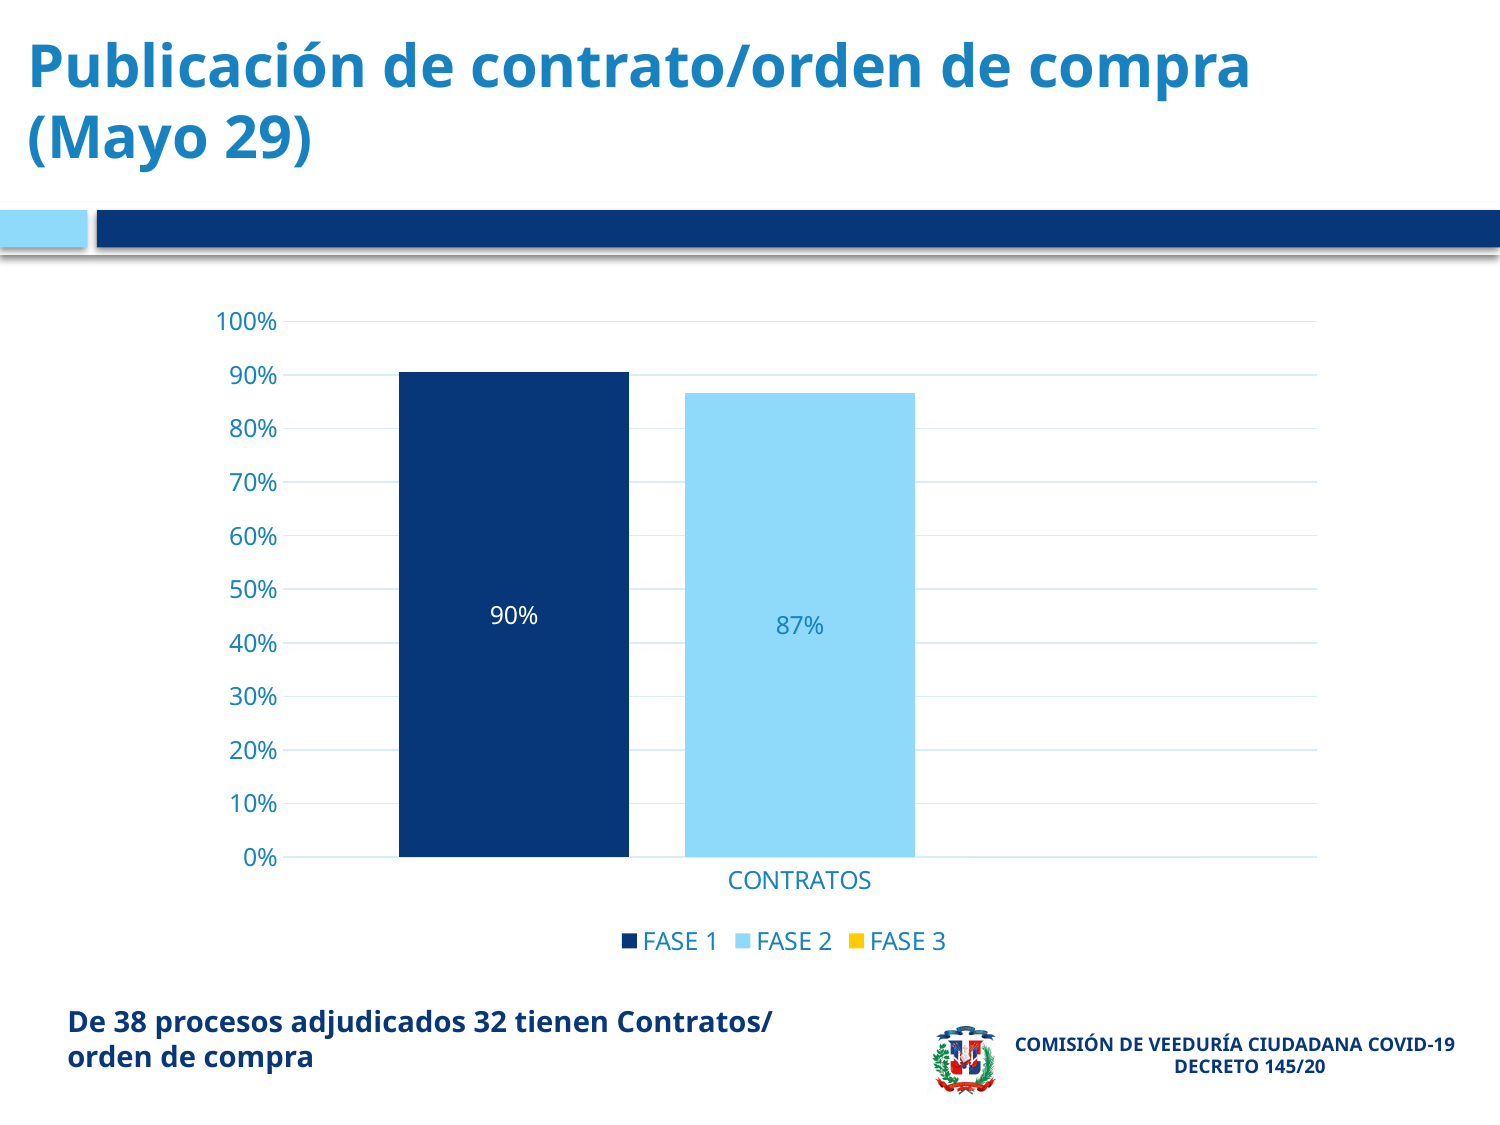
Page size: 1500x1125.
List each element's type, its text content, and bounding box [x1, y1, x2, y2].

title Publicación de contrato/orden de compra (Mayo 29) [12, 17, 1433, 180]
chart [214, 297, 1351, 965]
text_box De 38 procesos adjudicados 32 tienen Contratos/ orden de compra [52, 995, 821, 1081]
picture [927, 1024, 1000, 1098]
